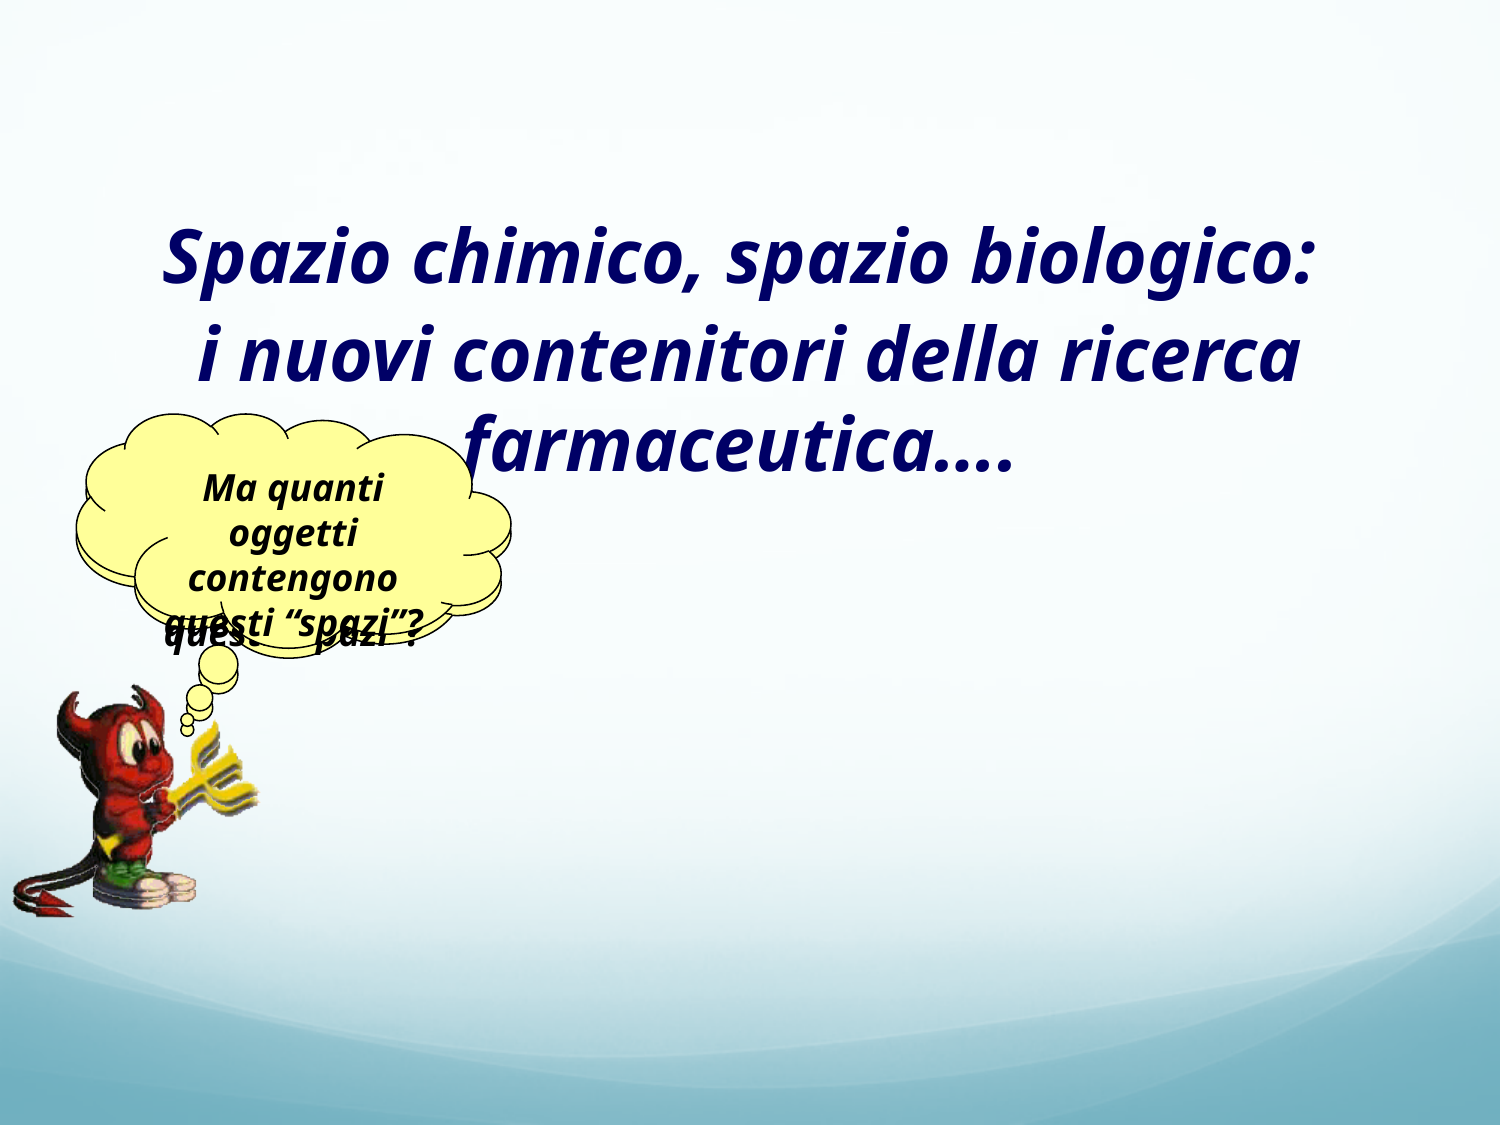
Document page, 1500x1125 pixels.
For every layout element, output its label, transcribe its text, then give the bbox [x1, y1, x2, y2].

text_box Spazio chimico, spazio biologico: i nuovi contenitori della ricerca farmaceutica…. [0, 201, 1500, 494]
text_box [0, 412, 512, 914]
